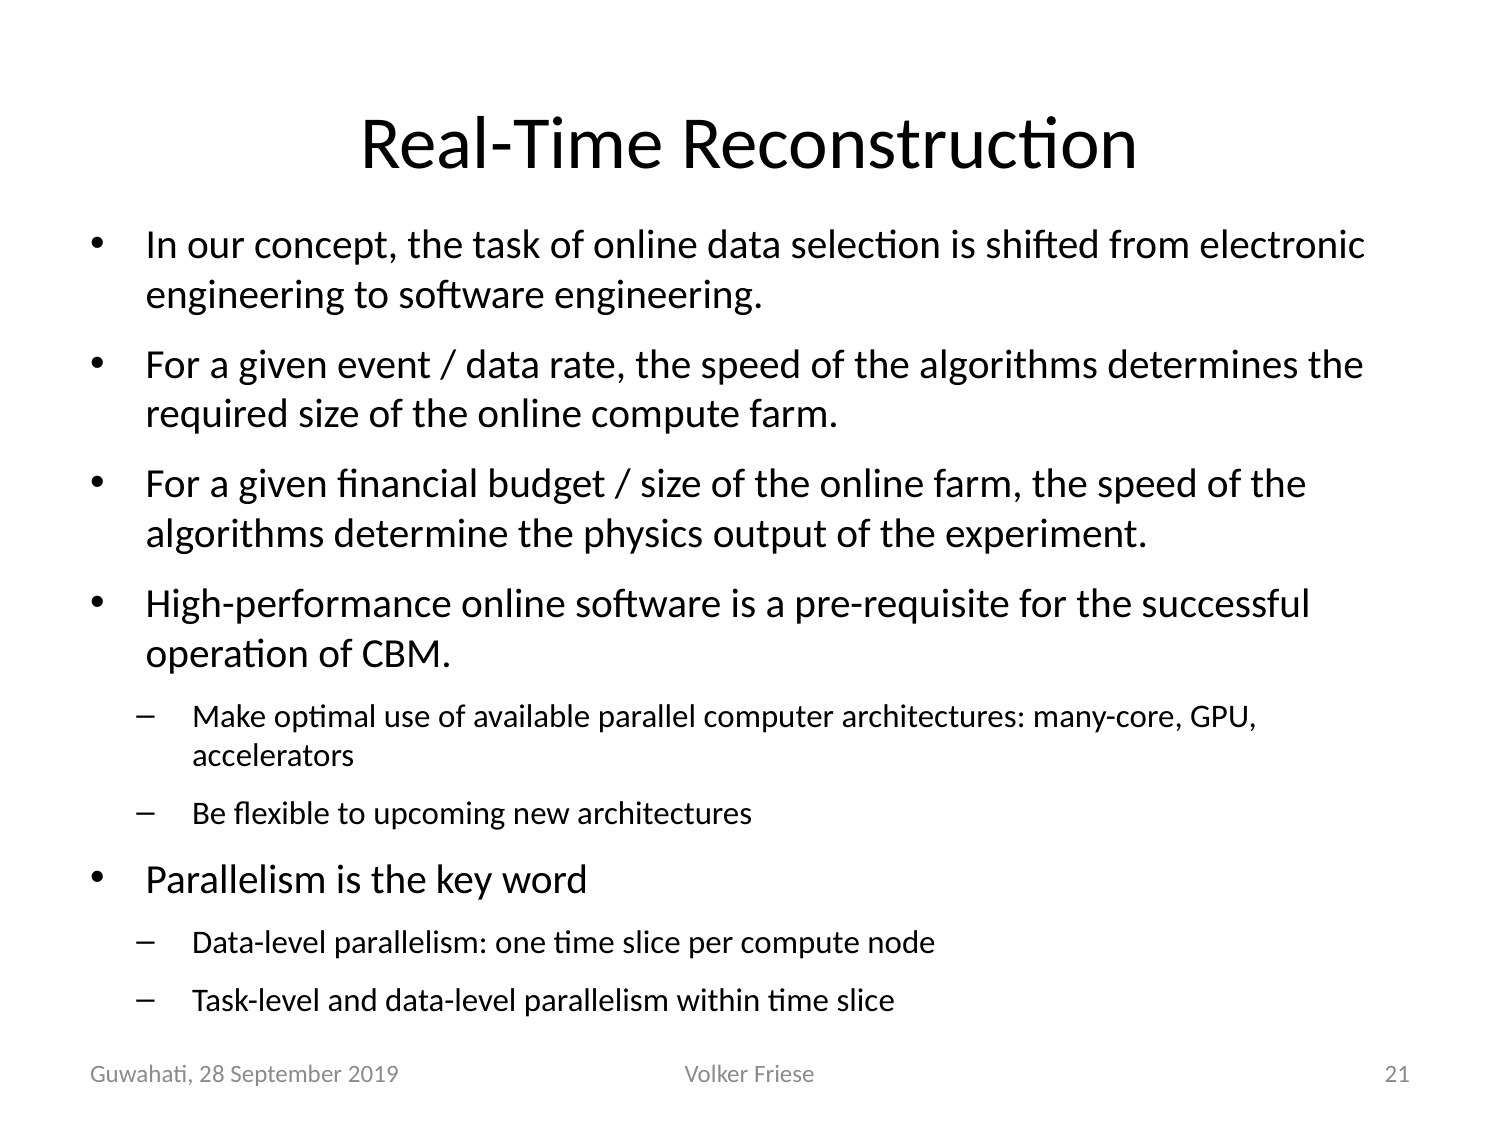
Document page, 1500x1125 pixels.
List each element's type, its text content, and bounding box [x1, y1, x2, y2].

slide_number 21 [1074, 1042, 1425, 1103]
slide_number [75, 1042, 454, 1103]
title Real-Time Reconstruction [75, 45, 1425, 210]
list In our concept, the task of online data selection is shifted from electronic engineering to software engineering. For a given event / data rate, the speed of the algorithms determines the required size of the online compute farm. For a given financial budget / size of the online farm, the speed of the algorithms determine the physics output of the experiment. High-performance online software is a pre-requisite for the successful operation of CBM. Make optimal use of available parallel computer architectures: many-core, GPU, accelerators Be flexible to upcoming new architectures Parallelism is the key word Data-level parallelism: one time slice per compute node Task-level and data-level parallelism within time slice [75, 210, 1425, 1033]
footer Volker Friese [454, 1042, 1046, 1103]
